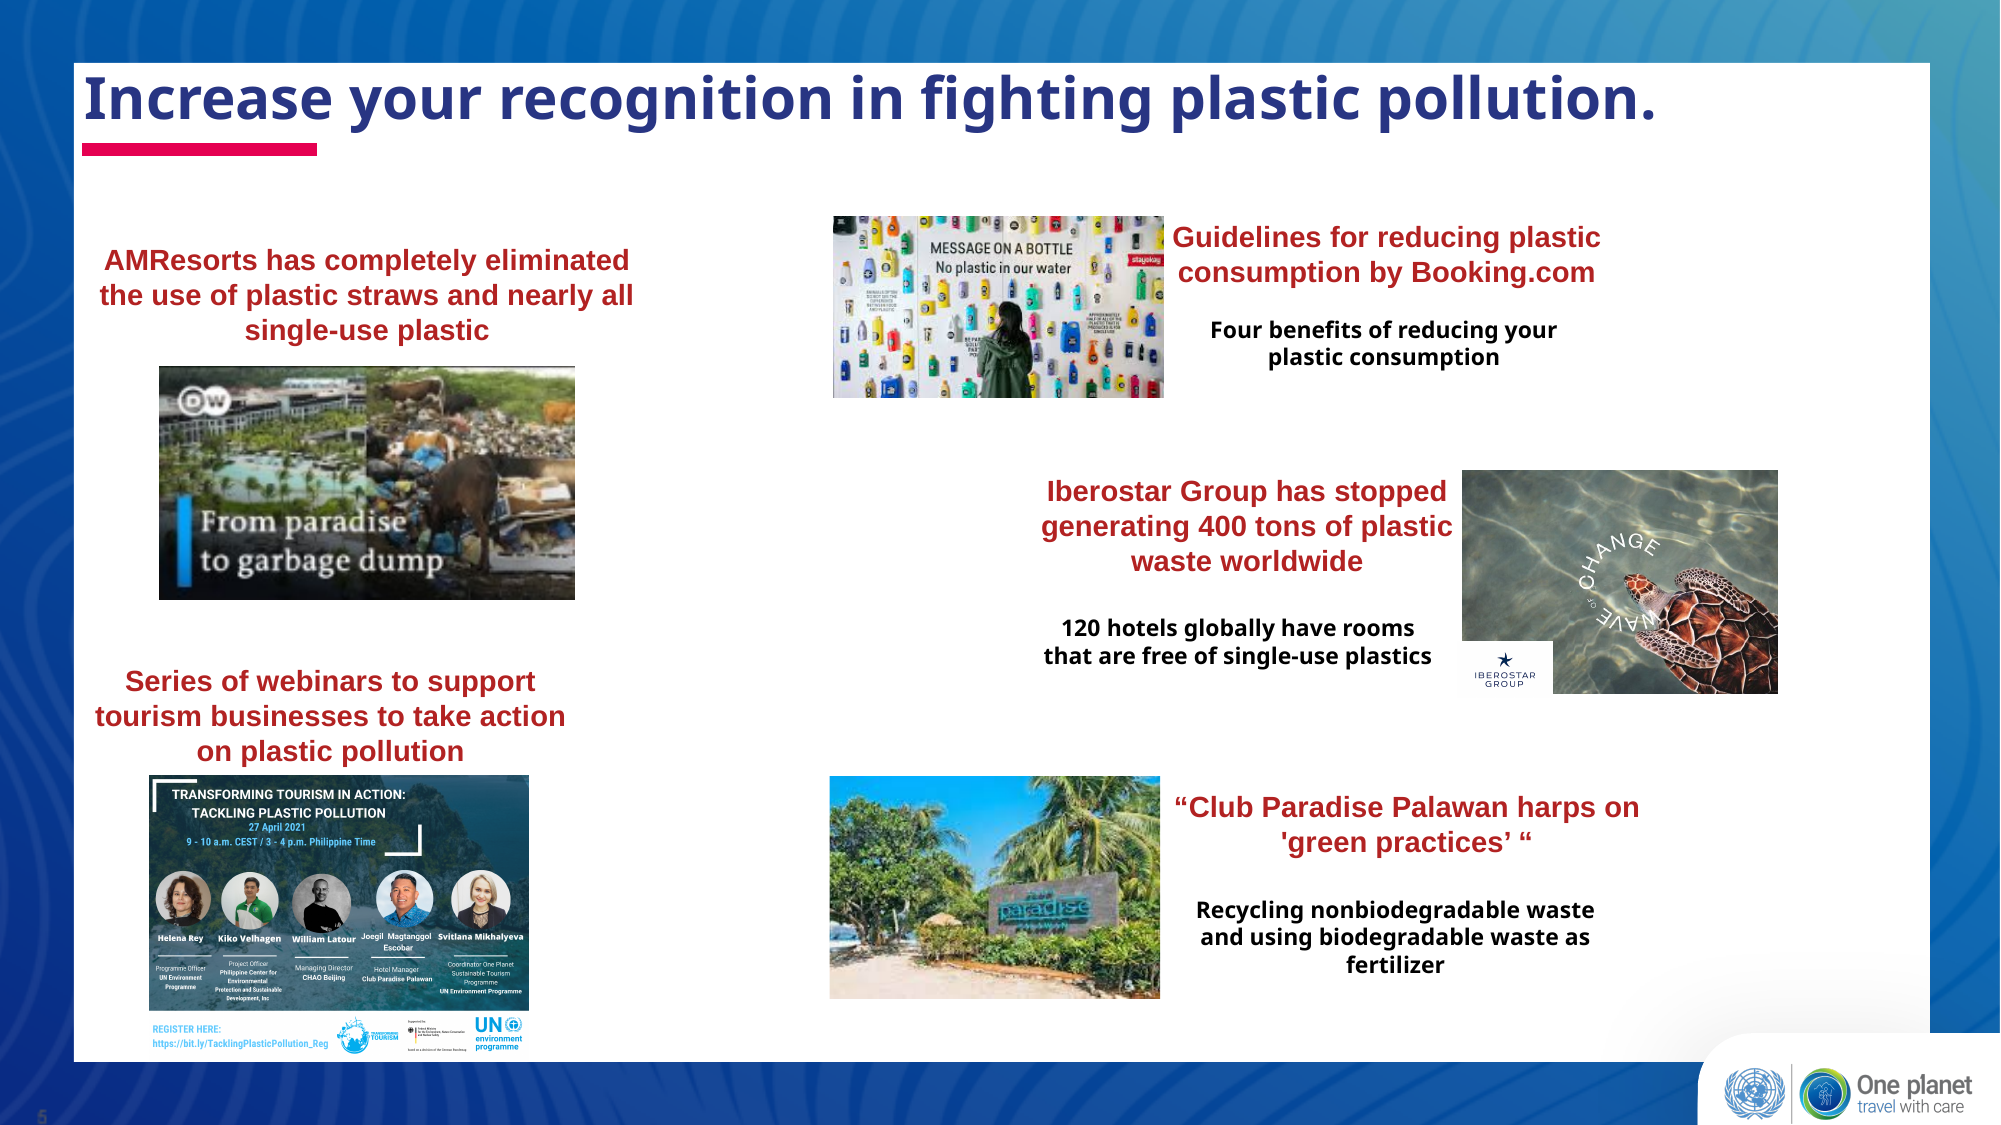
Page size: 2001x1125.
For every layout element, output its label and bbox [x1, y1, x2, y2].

text_box [1456, 470, 1778, 698]
text_box [1697, 1033, 2000, 1125]
text_box [158, 365, 576, 601]
picture [0, 0, 2000, 1125]
